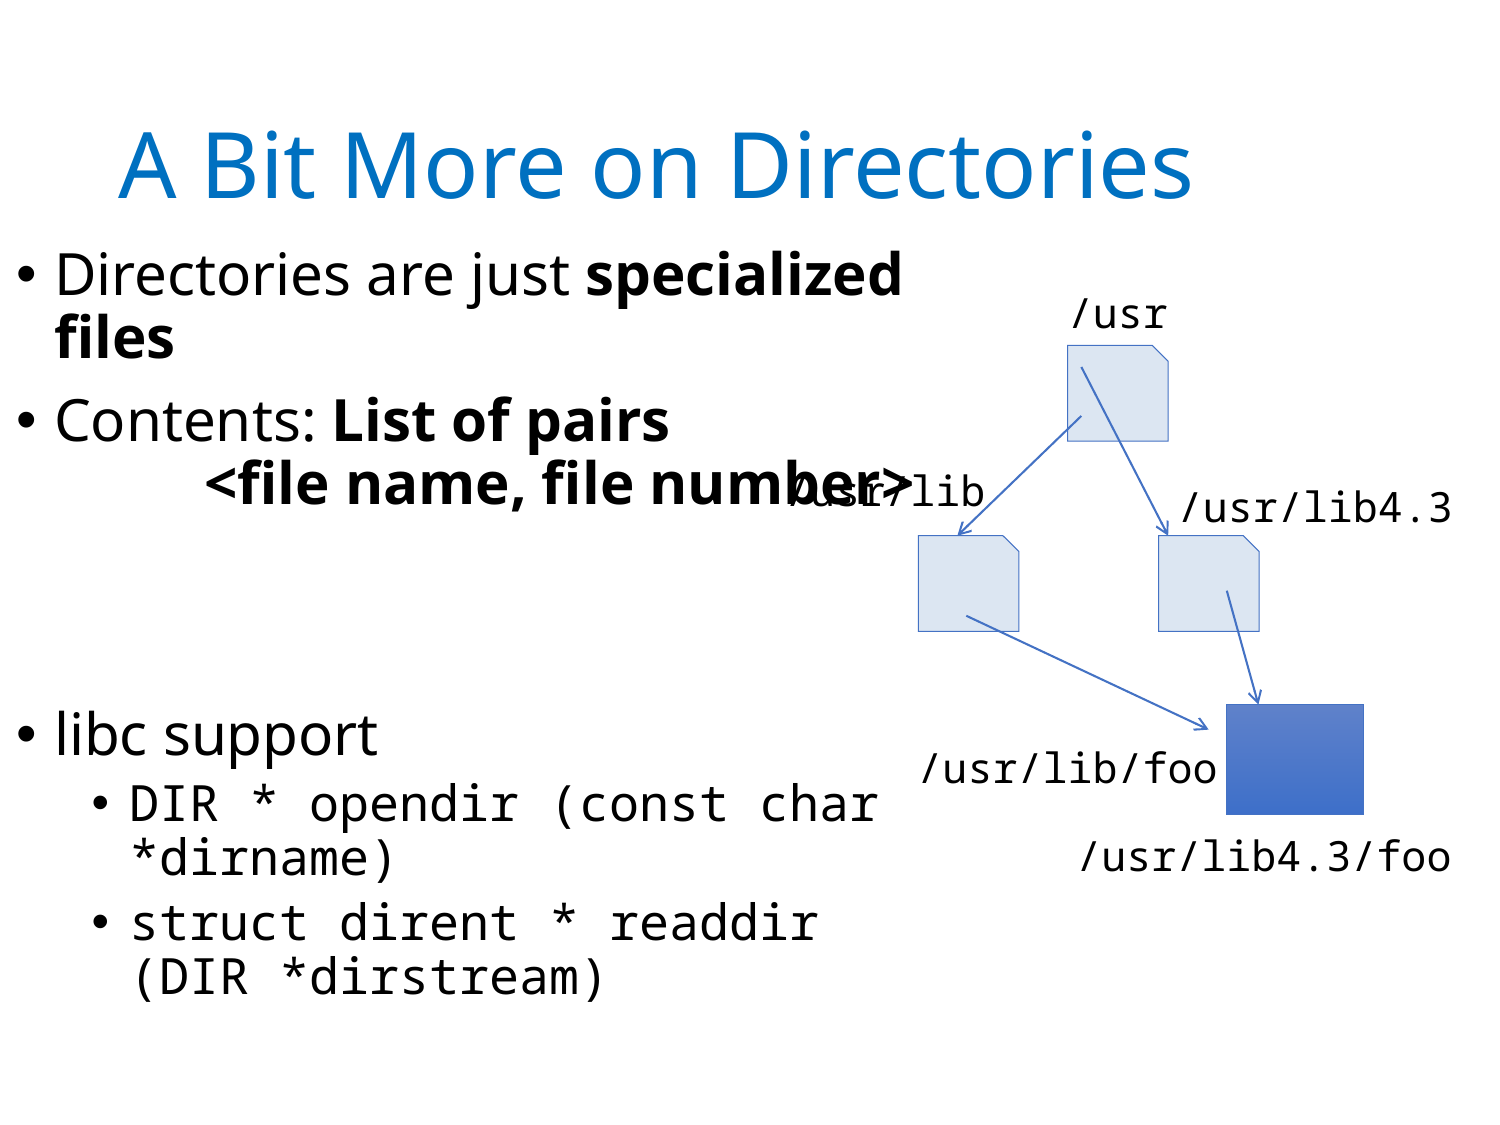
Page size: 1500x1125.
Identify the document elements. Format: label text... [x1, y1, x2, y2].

title A Bit More on Directories [103, 59, 1397, 278]
text_box [917, 535, 1020, 632]
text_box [957, 415, 1082, 536]
list Directories are just specialized files Contents: List of pairs <file name, file number> libc support DIR * opendir (const char *dirname) struct dirent * readdir (DIR *dirstream) [1, 237, 981, 1125]
text_box /usr/lib4.3/foo [1061, 821, 1466, 887]
text_box /usr/lib4.3 [1163, 473, 1468, 539]
text_box [1226, 704, 1364, 815]
text_box /usr [1053, 279, 1183, 344]
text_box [966, 615, 1209, 730]
text_box [1158, 536, 1260, 632]
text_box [1081, 366, 1169, 536]
text_box [1067, 344, 1169, 415]
text_box /usr/lib/foo [902, 734, 1233, 800]
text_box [1226, 590, 1259, 705]
text_box /usr/lib [770, 456, 957, 522]
